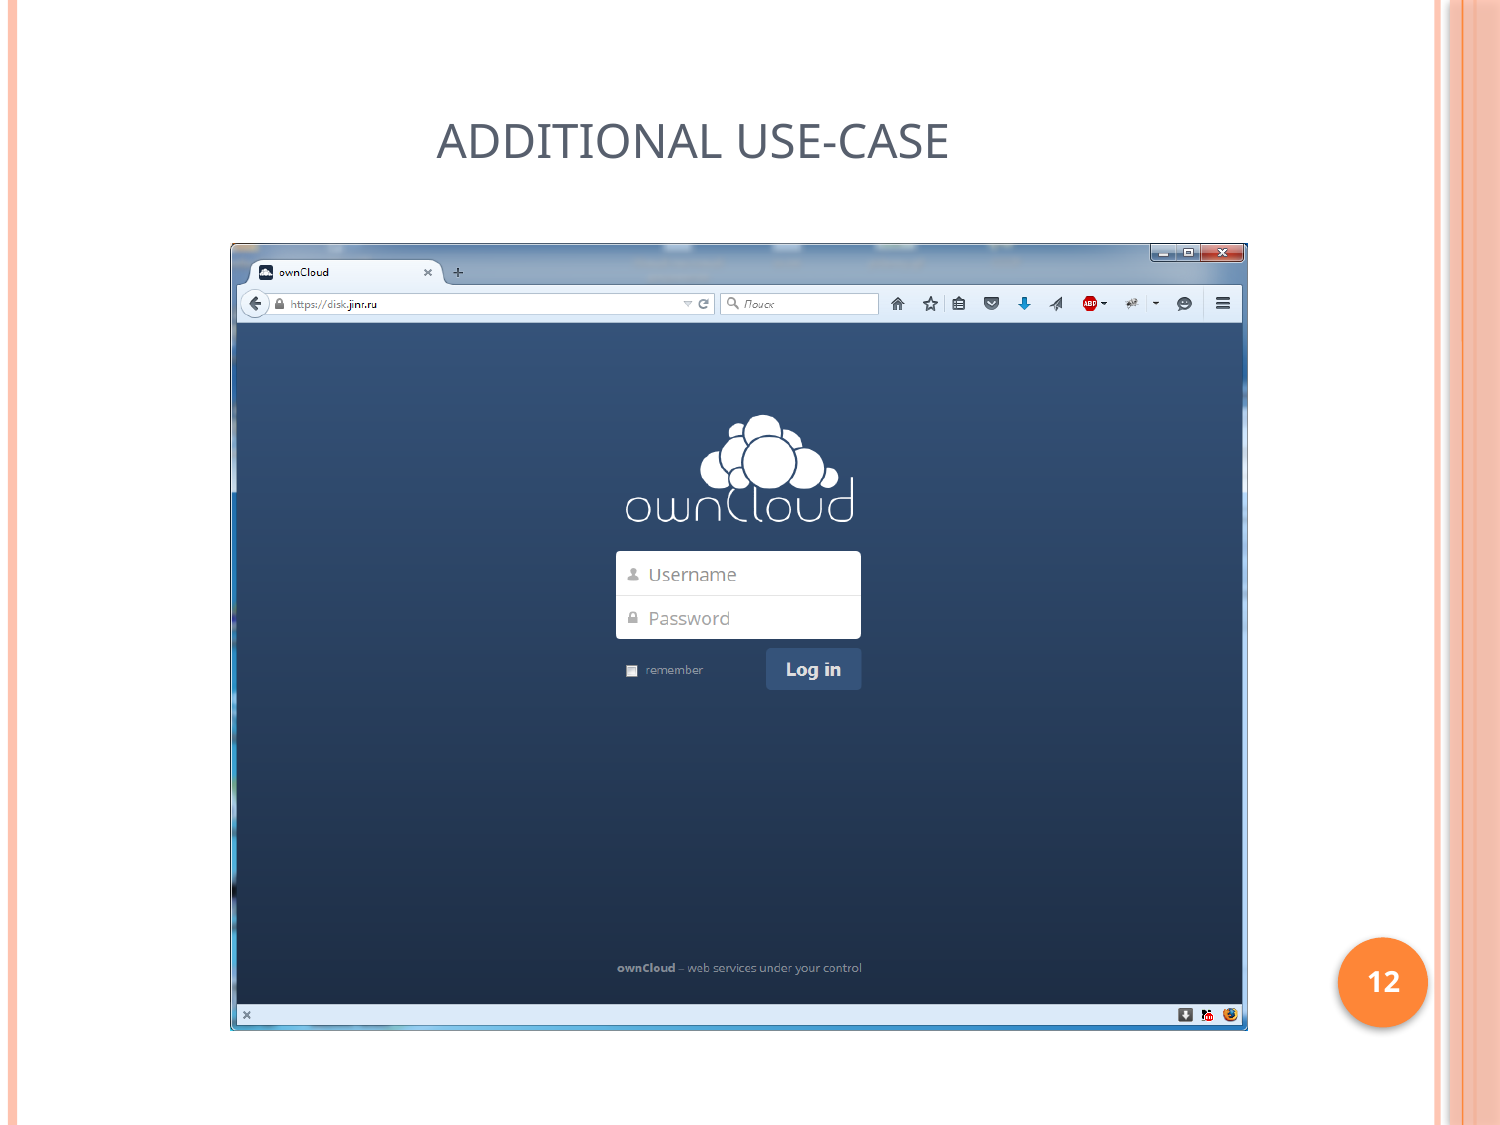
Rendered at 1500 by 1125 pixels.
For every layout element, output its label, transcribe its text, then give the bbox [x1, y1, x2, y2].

slide_number 12 [1333, 940, 1434, 1027]
title Additional use-case [75, 45, 1300, 233]
picture [229, 242, 1249, 1032]
